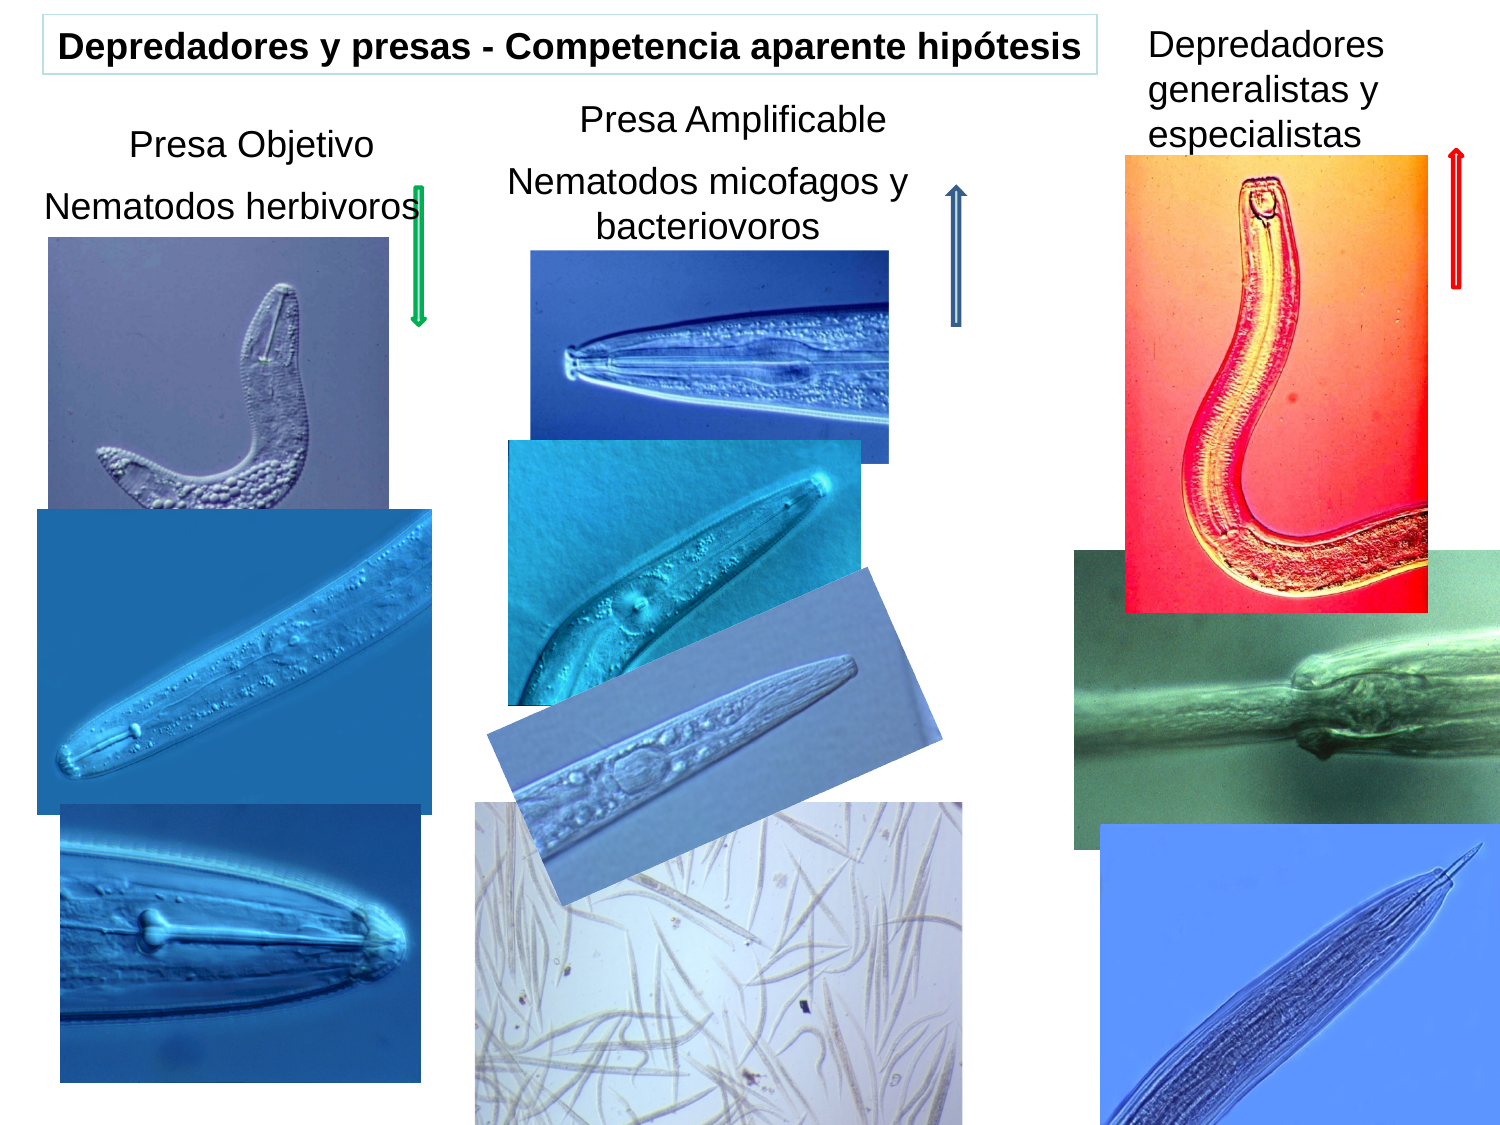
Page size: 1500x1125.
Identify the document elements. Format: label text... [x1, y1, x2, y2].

text_box Presa Objetivo [114, 112, 390, 173]
text_box Nematodos micofagos y bacteriovoros [474, 149, 941, 249]
text_box [949, 187, 963, 249]
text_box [474, 249, 963, 1125]
text_box Depredadores y presas - Competencia aparente hipótesis [42, 14, 1098, 74]
text_box [1447, 147, 1465, 290]
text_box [37, 237, 432, 1084]
text_box Presa Amplificable [564, 87, 902, 148]
text_box Depredadores generalistas y especialistas [1133, 12, 1500, 163]
text_box Nematodos herbivoros [28, 174, 435, 235]
picture [1074, 154, 1500, 1125]
